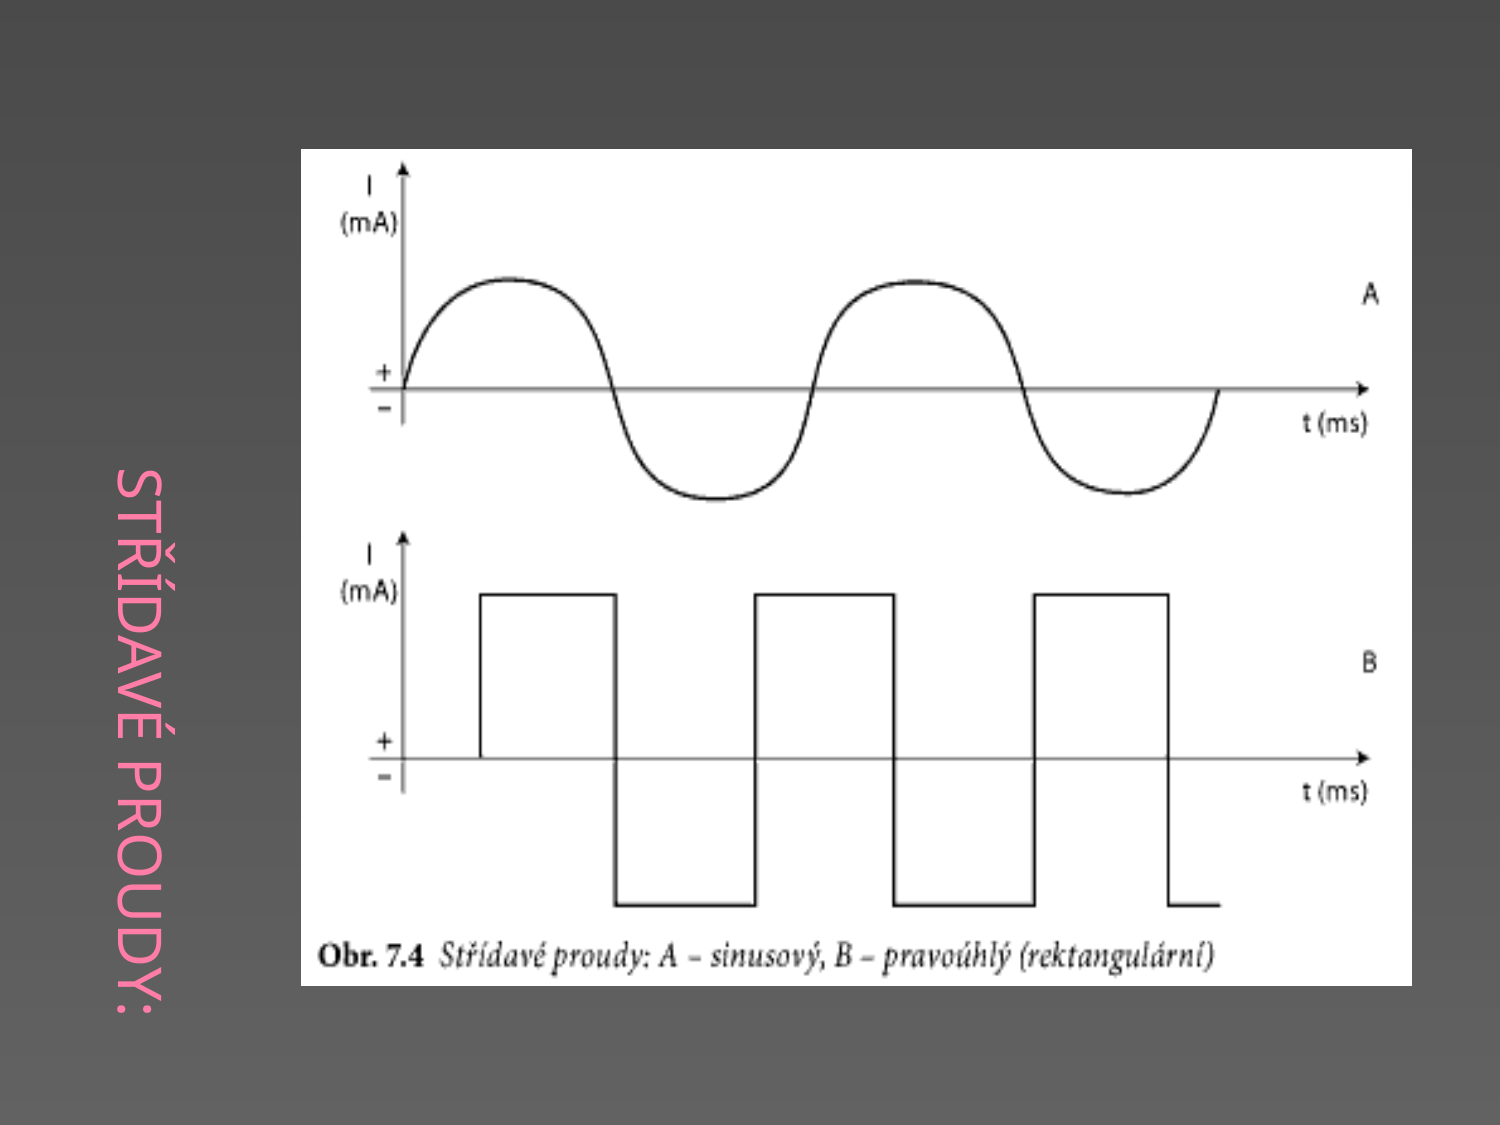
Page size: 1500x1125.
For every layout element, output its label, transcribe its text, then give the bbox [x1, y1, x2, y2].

title Střídavé proudy: [36, 60, 186, 1036]
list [300, 148, 1413, 986]
